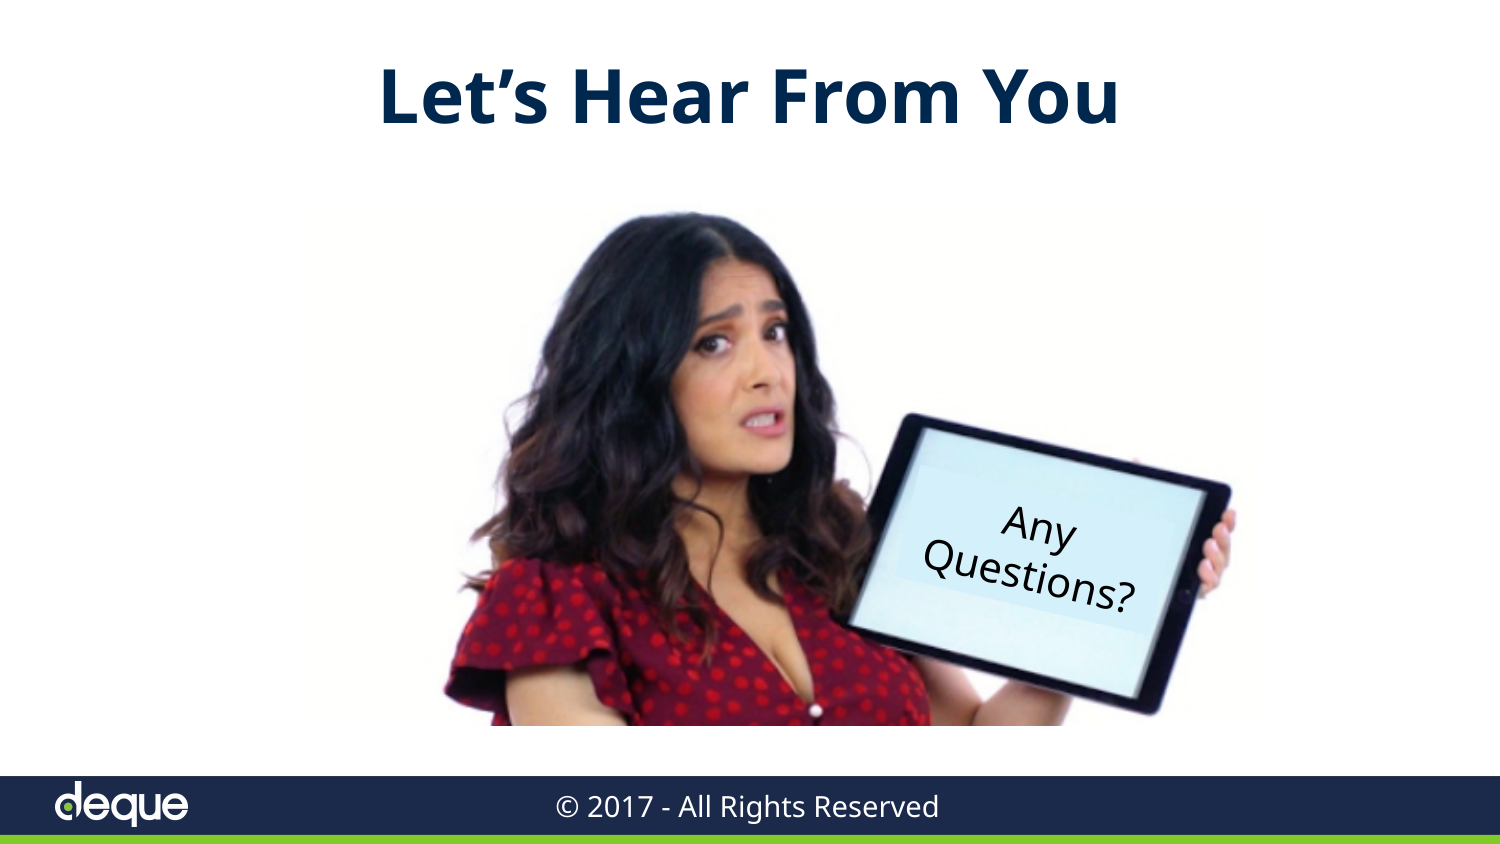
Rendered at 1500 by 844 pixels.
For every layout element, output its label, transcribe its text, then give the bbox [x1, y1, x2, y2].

title Let’s Hear From You [75, 33, 1425, 118]
picture [0, 0, 1500, 844]
